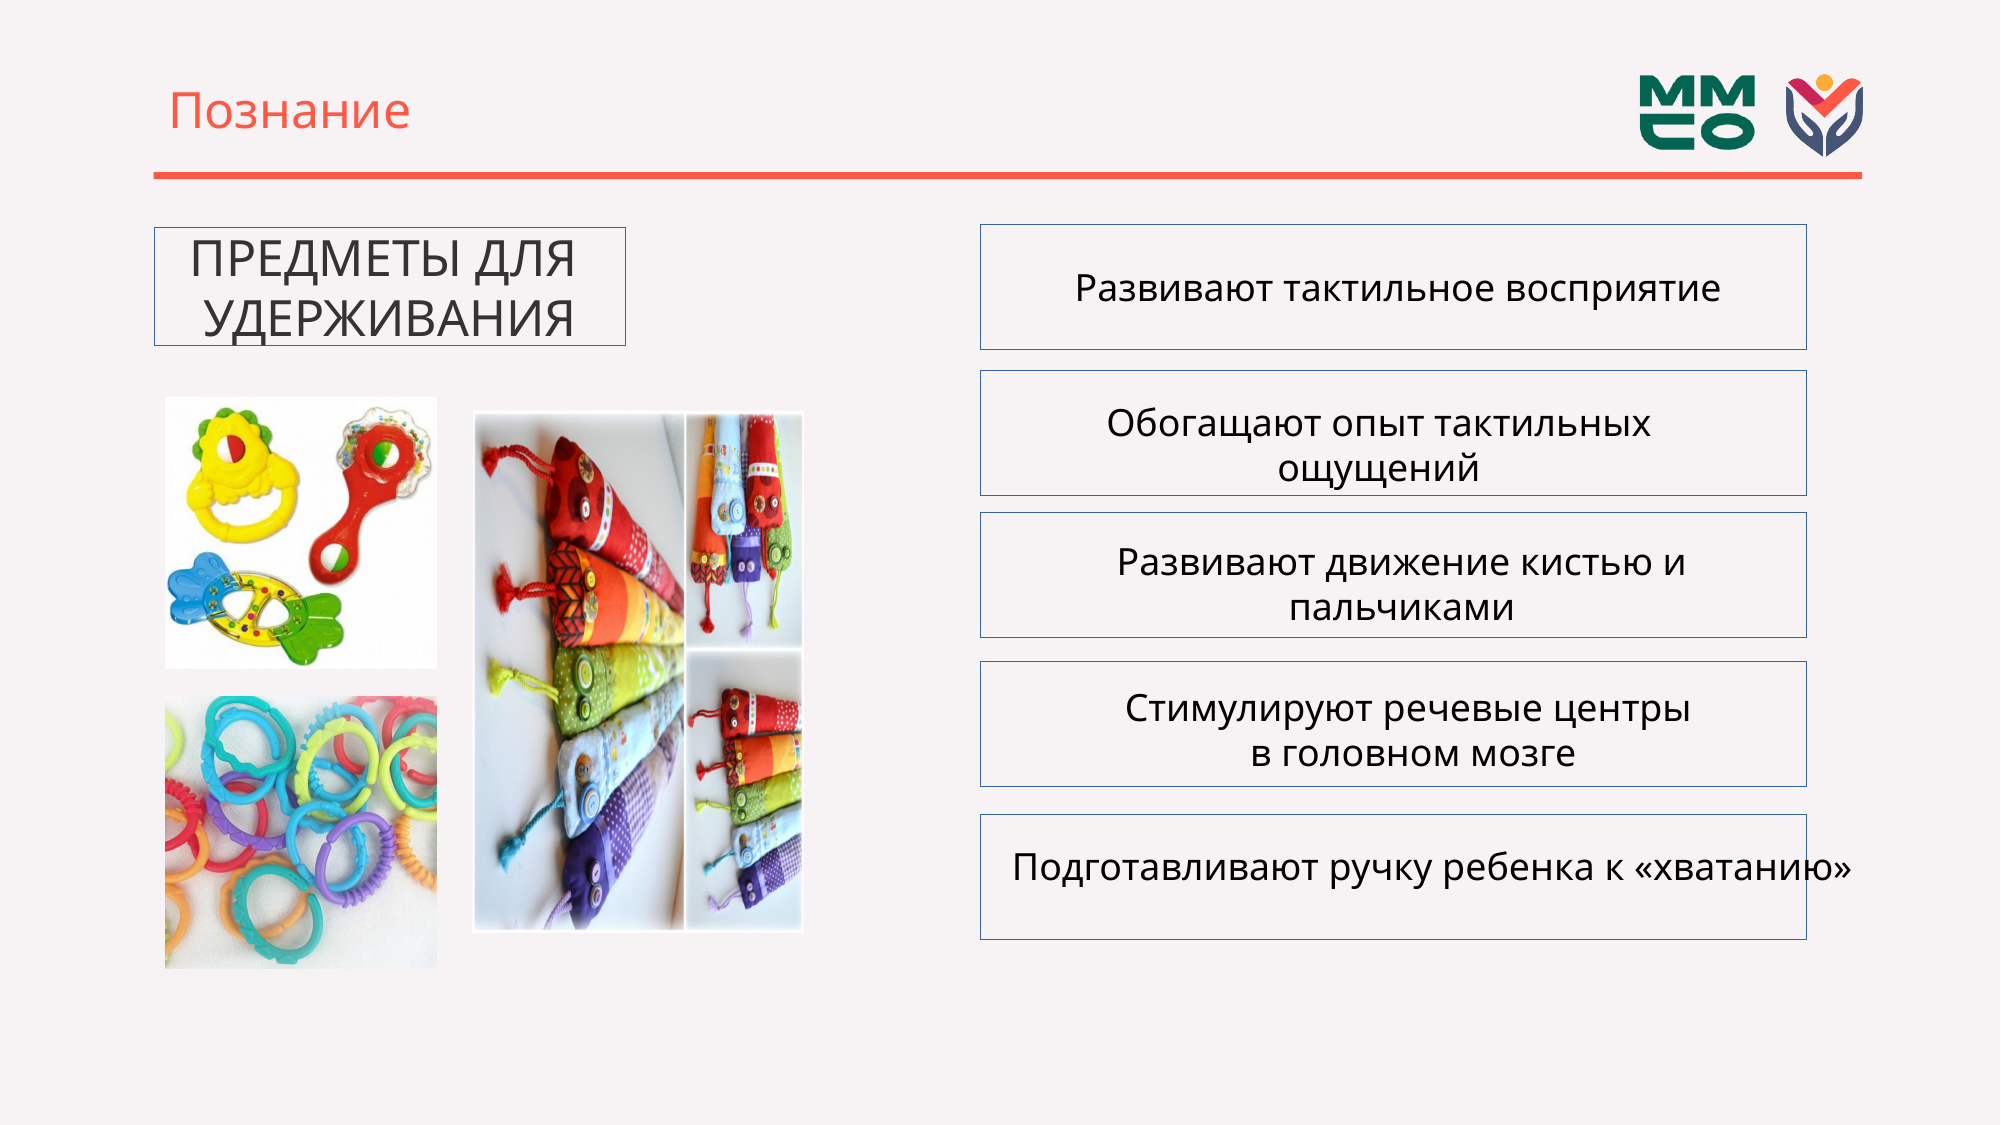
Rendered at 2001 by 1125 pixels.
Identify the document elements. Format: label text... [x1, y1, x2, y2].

text_box Познание [153, 47, 1622, 170]
picture [165, 397, 900, 969]
text_box [980, 661, 1807, 676]
text_box [980, 814, 1807, 940]
picture [1786, 74, 1863, 157]
picture [1639, 75, 1755, 150]
text_box [153, 205, 1863, 1053]
text_box Подготавливают ручку ребенка к «хватанию» [992, 835, 1873, 896]
text_box [152, 170, 1864, 181]
text_box [980, 512, 1807, 638]
text_box ПРЕДМЕТЫ ДЛЯ УДЕРЖИВАНИЯ [154, 227, 626, 346]
text_box [980, 370, 1807, 496]
text_box Стимулируют речевые центры в головном мозге [964, 676, 1863, 782]
text_box Развивают движение кистью и пальчиками [1013, 530, 1791, 636]
text_box [980, 782, 1807, 787]
text_box Обогащают опыт тактильных ощущений [1012, 391, 1746, 497]
text_box Развивают тактильное восприятие [980, 224, 1807, 350]
